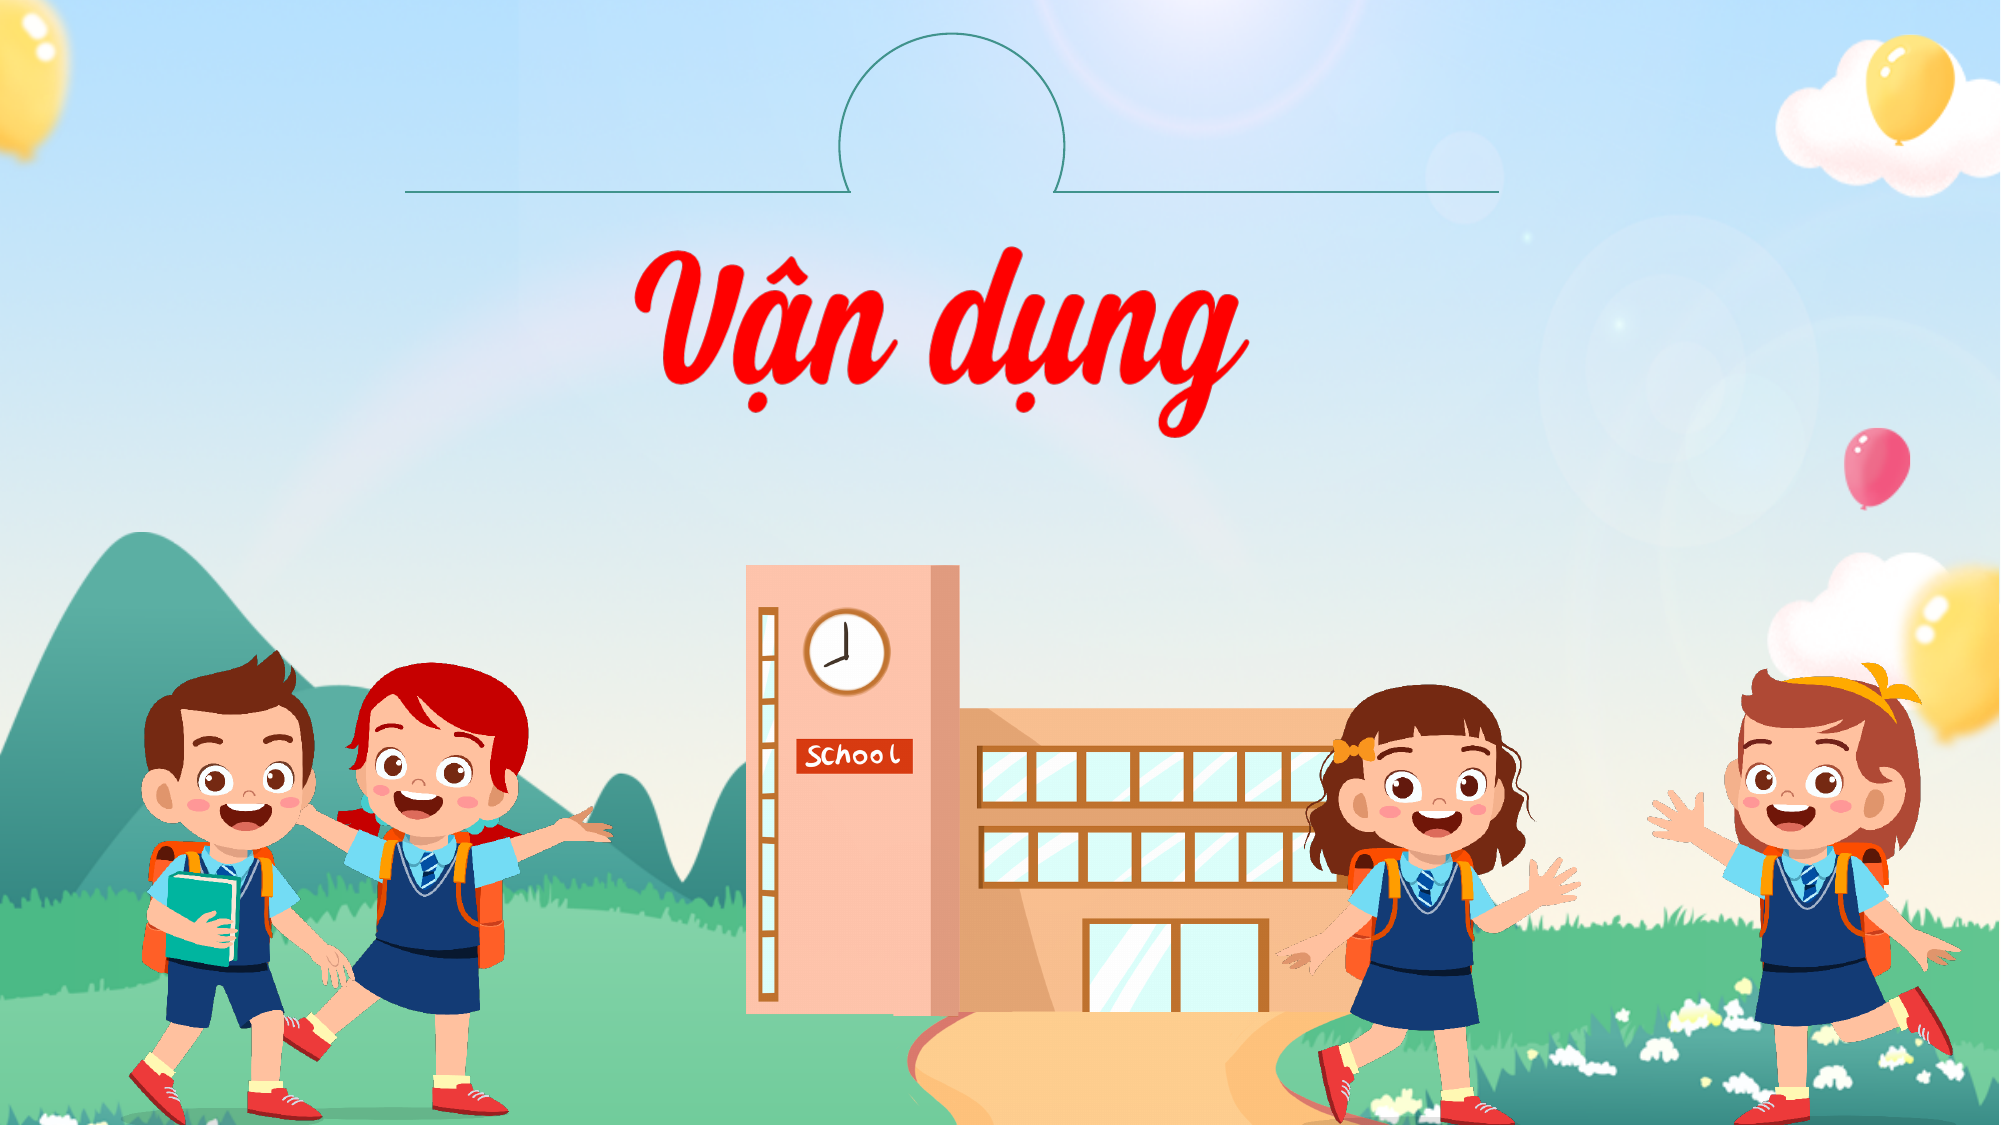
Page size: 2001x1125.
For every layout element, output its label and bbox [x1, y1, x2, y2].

text_box [80, 605, 640, 1125]
picture [0, 0, 2001, 1125]
